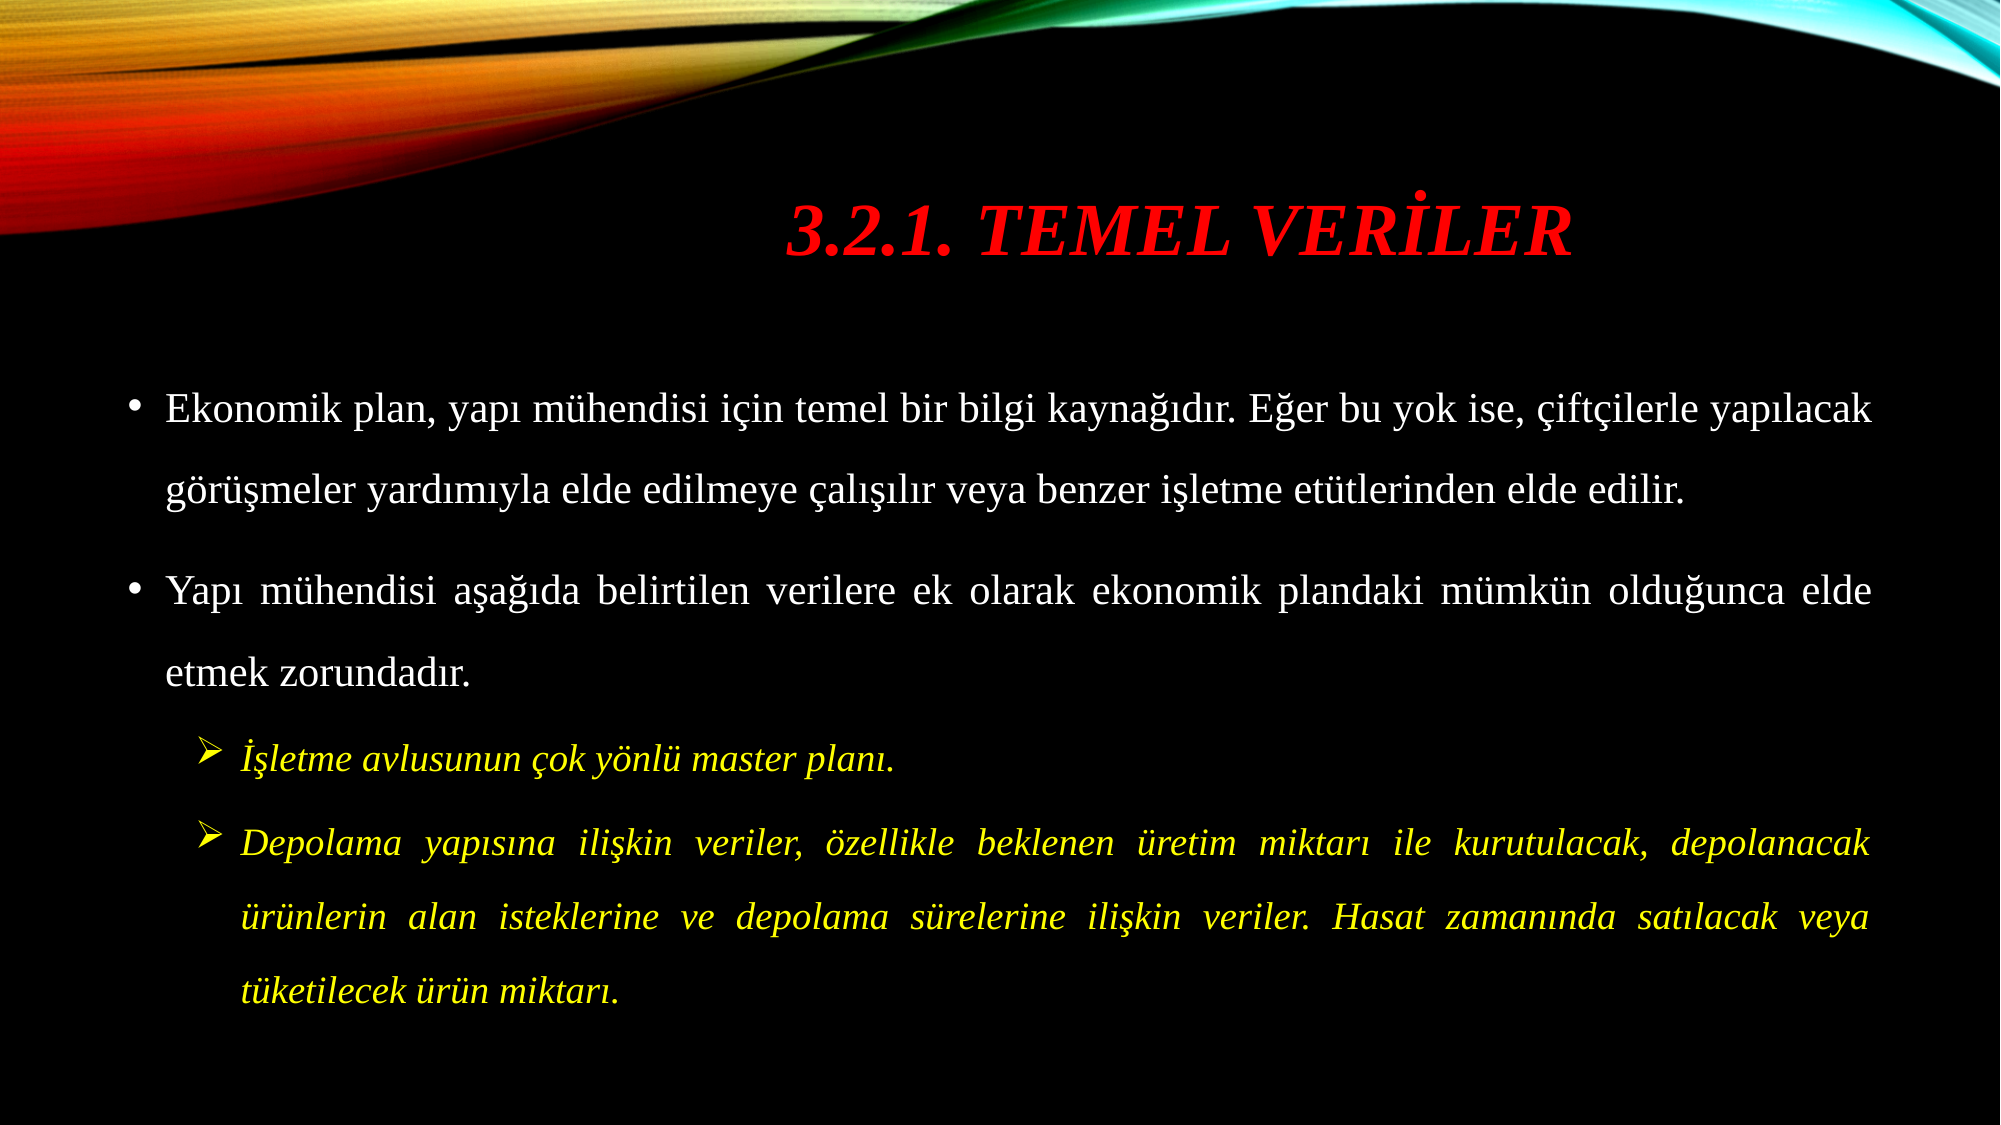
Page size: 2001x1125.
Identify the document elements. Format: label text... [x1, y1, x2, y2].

title 3.2.1. Temel veriler [474, 125, 1888, 338]
picture [0, 0, 2000, 237]
list Ekonomik plan, yapı mühendisi için temel bir bilgi kaynağıdır. Eğer bu yok ise, çiftçilerle yapılacak görüşmeler yardımıyla elde edilmeye çalışılır veya benzer işletme etütlerinden elde edilir. Yapı mühendisi aşağıda belirtilen verilere ek olarak ekonomik plandaki mümkün olduğunca elde etmek zorundadır. İşletme avlusunun çok yönlü master planı. Depolama yapısına ilişkin veriler, özellikle beklenen üretim miktarı ile kurutulacak, depolanacak ürünlerin alan isteklerine ve depolama sürelerine ilişkin veriler. Hasat zamanında satılacak veya tüketilecek ürün miktarı. [112, 341, 1888, 1103]
